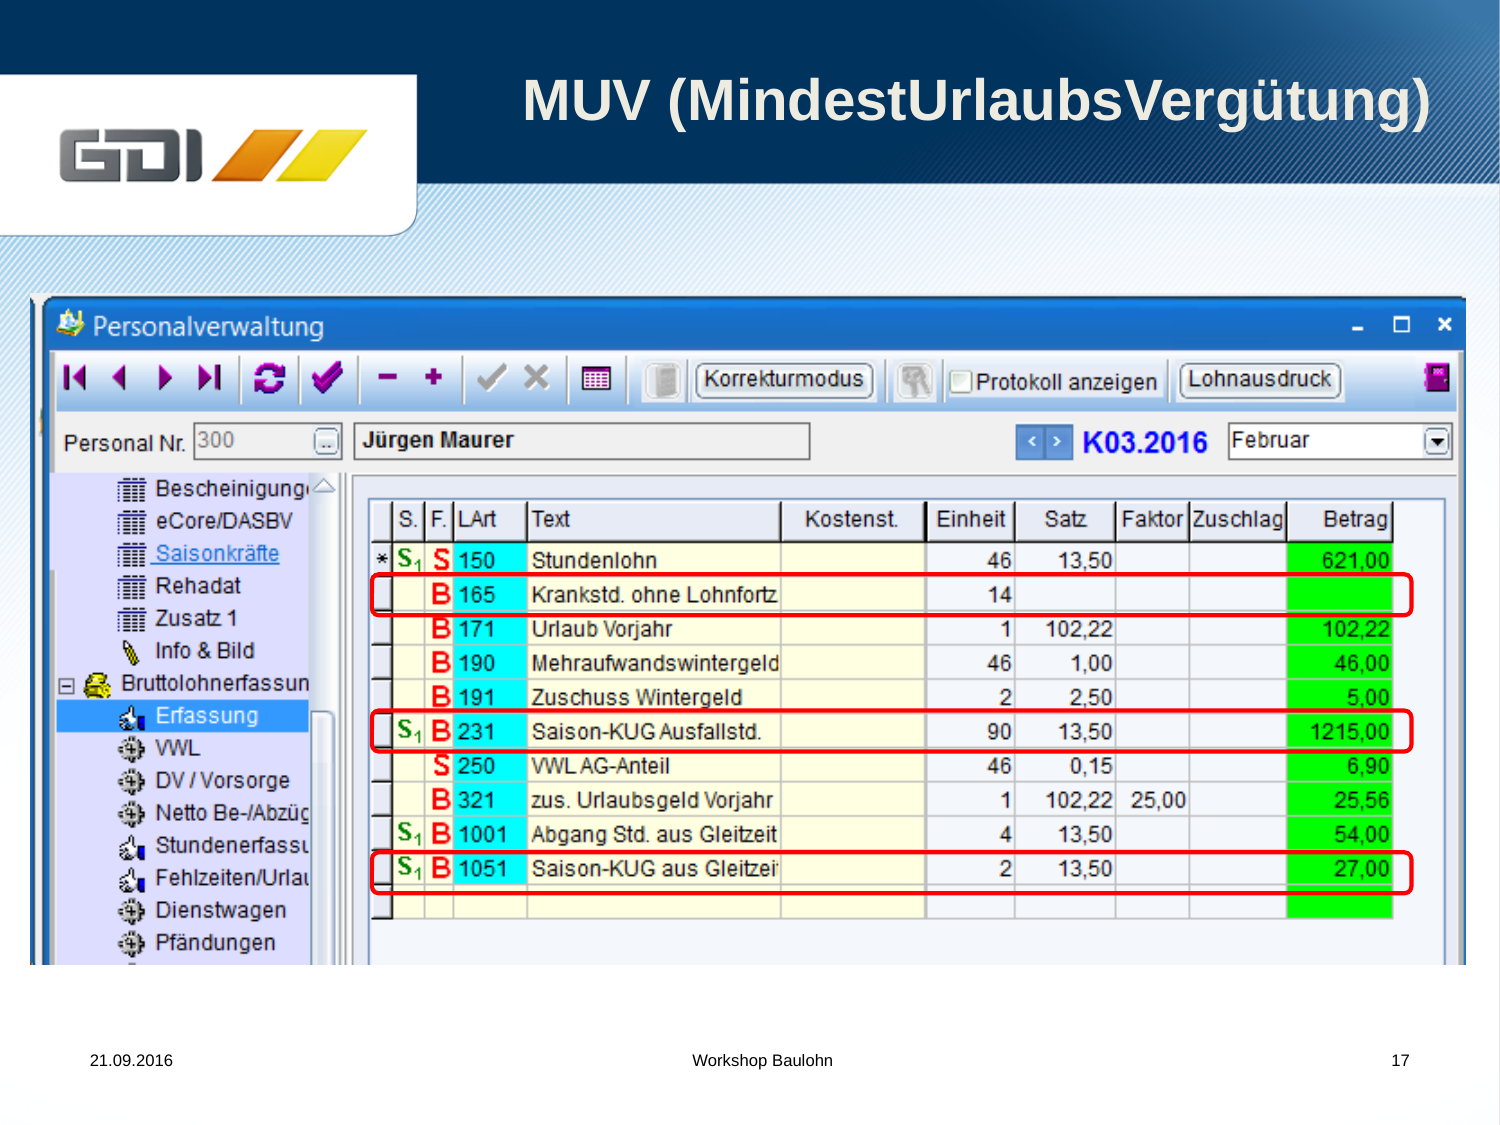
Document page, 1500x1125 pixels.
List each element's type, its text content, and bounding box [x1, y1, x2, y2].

slide_number 17 [1074, 1042, 1425, 1103]
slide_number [75, 1042, 425, 1103]
picture [0, 0, 1500, 1125]
text_box MUV (MindestUrlaubsVergütung) [507, 54, 1448, 140]
footer Workshop Baulohn [525, 1042, 1001, 1103]
